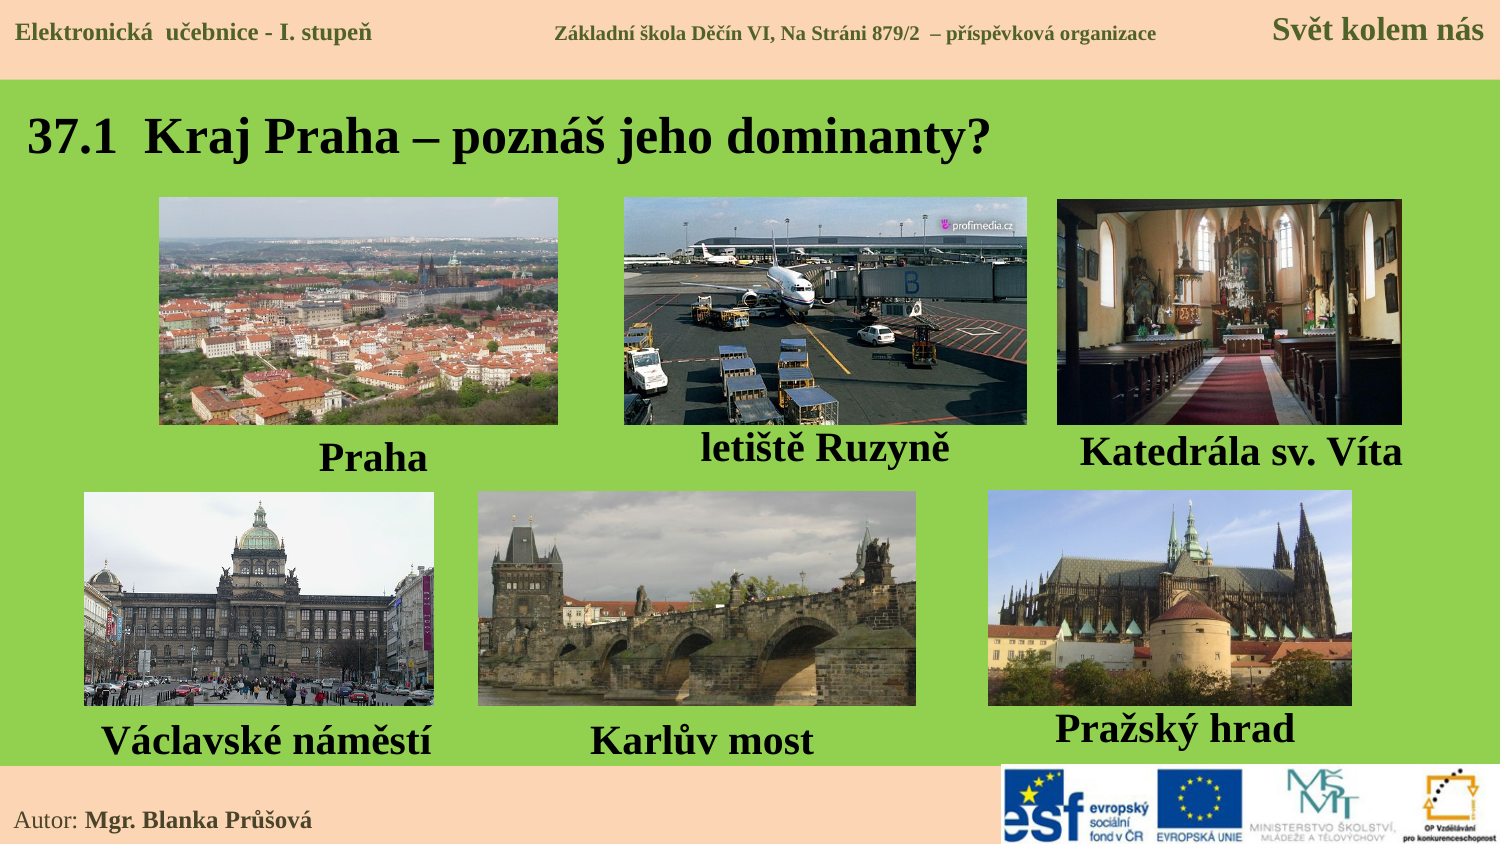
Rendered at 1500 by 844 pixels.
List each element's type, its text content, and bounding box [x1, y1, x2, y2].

picture [84, 492, 435, 706]
text_box Pražský hrad [1028, 714, 1312, 759]
text_box Katedrála sv. Víta [1054, 416, 1419, 482]
picture [1001, 764, 1500, 844]
text_box Karlův most [563, 714, 830, 771]
title 37.1 Kraj Praha – poznáš jeho dominanty? [0, 84, 1128, 182]
picture [159, 197, 559, 426]
picture [988, 489, 1352, 706]
text_box Václavské náměstí [74, 705, 448, 771]
text_box Praha [293, 433, 444, 487]
text_box Elektronická učebnice - I. stupeň Základní škola Děčín VI, Na Stráni 879/2 – příspěvková organizace Svět kolem nás [0, 0, 1500, 80]
picture [478, 491, 916, 706]
text_box Autor: Mgr. Blanka Průšová [0, 766, 996, 844]
text_box letiště Ruzyně [685, 433, 966, 477]
picture [624, 197, 1027, 426]
picture [1056, 199, 1402, 426]
